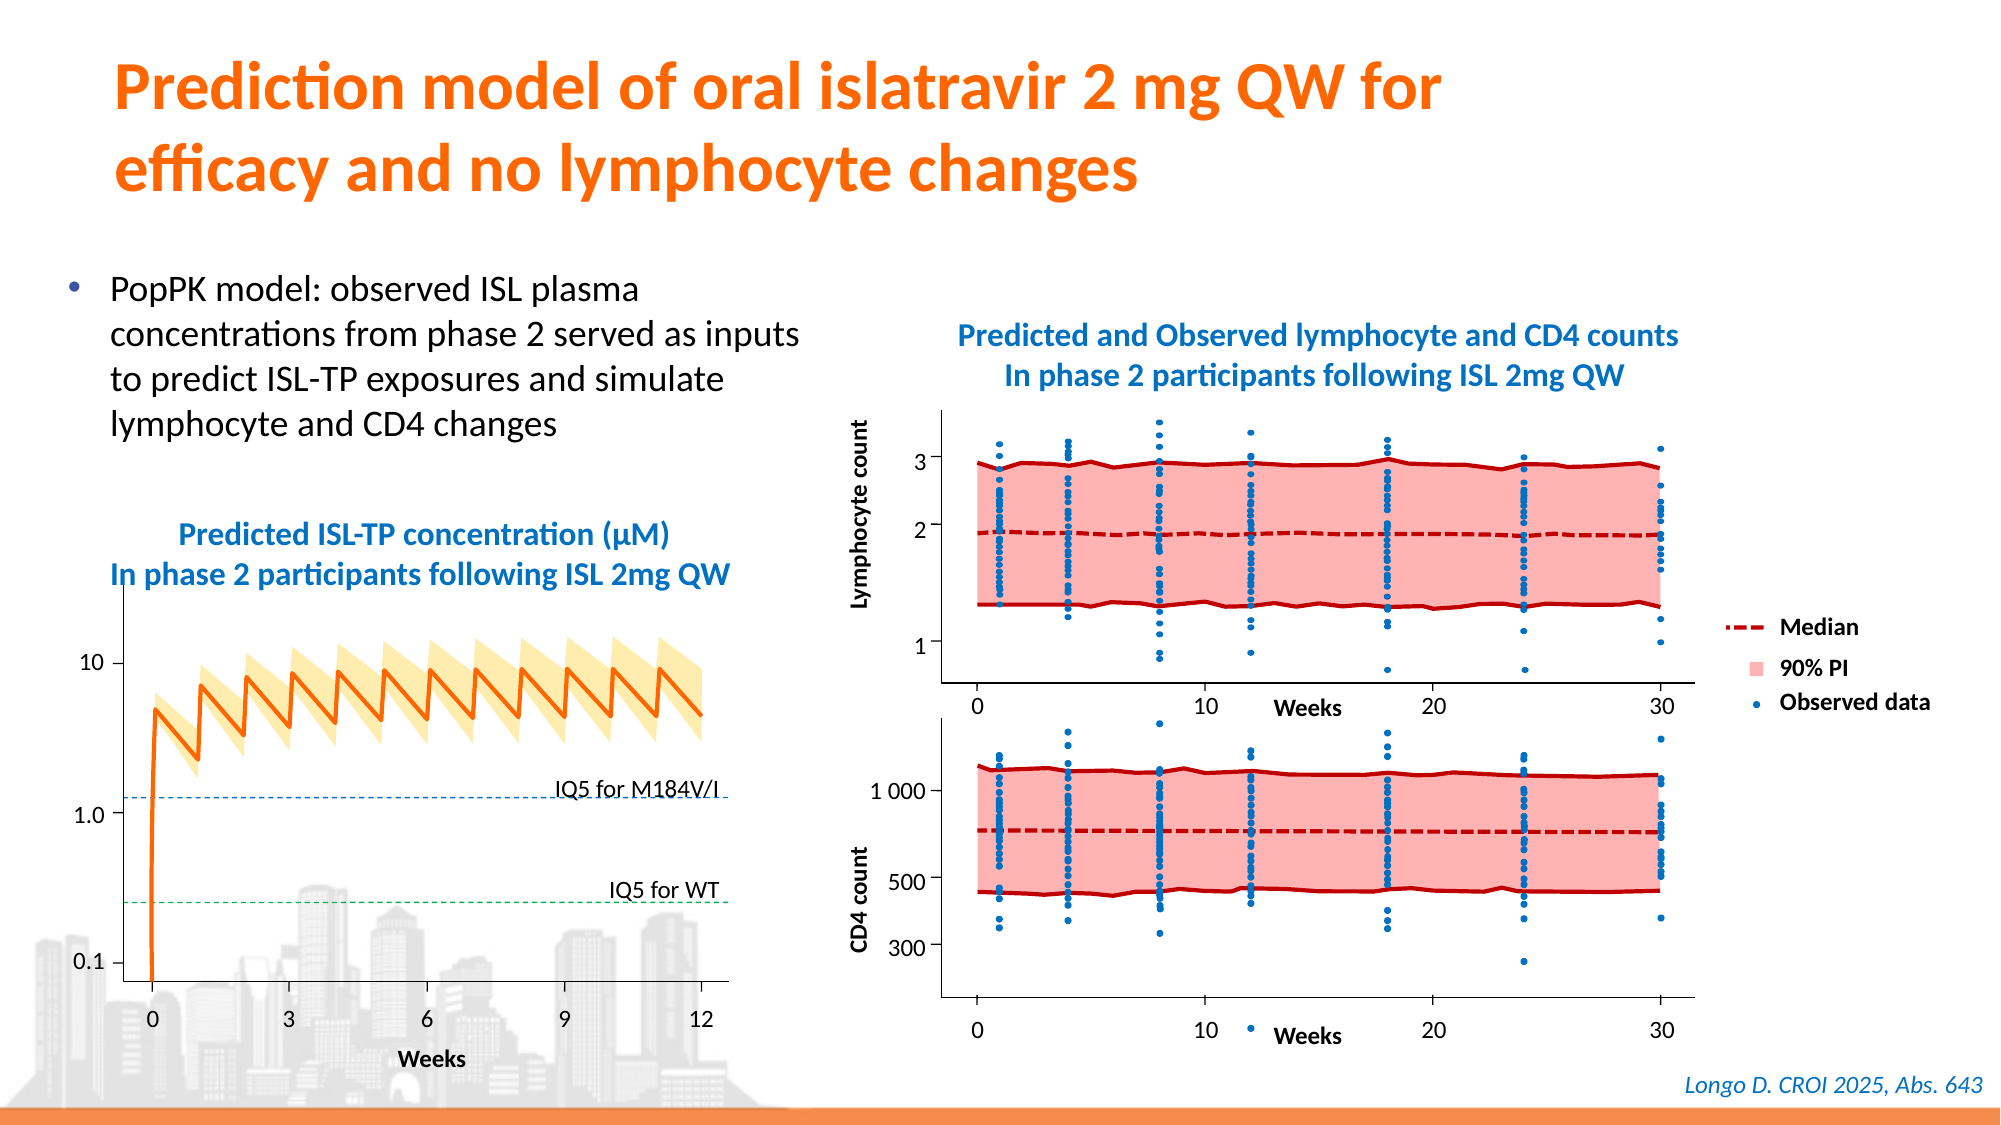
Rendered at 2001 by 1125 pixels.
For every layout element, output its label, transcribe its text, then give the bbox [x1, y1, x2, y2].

text_box [1384, 803, 1392, 810]
text_box [995, 830, 1003, 836]
text_box [1247, 873, 1255, 881]
text_box [1064, 901, 1072, 909]
text_box [995, 850, 1003, 856]
text_box 0 [131, 999, 175, 1041]
text_box [1384, 789, 1392, 796]
text_box [1156, 813, 1164, 819]
text_box [1384, 881, 1392, 889]
text_box [1520, 892, 1528, 900]
text_box [1753, 701, 1761, 709]
text_box [1657, 735, 1665, 743]
text_box [1156, 841, 1164, 847]
text_box [1156, 795, 1164, 802]
text_box Longo D. CROI 2025, Abs. 643 [1669, 1061, 1999, 1106]
text_box 6 [405, 999, 449, 1041]
text_box [1247, 819, 1255, 827]
text_box [1247, 827, 1255, 832]
text_box [1156, 803, 1164, 810]
text_box [1247, 787, 1255, 794]
text_box [1156, 845, 1164, 850]
text_box [977, 766, 1661, 891]
text_box [1657, 868, 1665, 874]
text_box [995, 803, 1003, 809]
text_box 500 [872, 857, 941, 903]
text_box [1072, 891, 1156, 896]
text_box [1156, 881, 1164, 888]
text_box [995, 752, 1003, 757]
text_box [1520, 789, 1528, 796]
text_box [1520, 785, 1528, 791]
text_box 10 [1178, 701, 1234, 728]
text_box [1247, 830, 1255, 838]
text_box 1.0 [58, 790, 107, 836]
text_box [1520, 796, 1528, 803]
text_box 90% PI [1764, 644, 1864, 689]
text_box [112, 572, 730, 992]
text_box [1657, 855, 1665, 861]
text_box Predicted ISL-TP concentration (µM) In phase 2 participants following ISL 2mg QW [95, 504, 754, 599]
text_box [1520, 826, 1528, 834]
text_box [1384, 907, 1392, 915]
text_box [1156, 831, 1164, 836]
text_box [995, 888, 1003, 895]
text_box [1247, 899, 1255, 907]
text_box Lymphocyte count [834, 404, 880, 625]
text_box [1657, 821, 1665, 826]
text_box [1064, 792, 1072, 797]
text_box [1064, 742, 1072, 750]
title Prediction model of oral islatravir 2 mg QW for efficacy and no lymphocyte changes [99, 1, 1634, 245]
text_box [1156, 838, 1164, 843]
list PopPK model: observed ISL plasma concentrations from phase 2 served as inputs to predict ISL-TP exposures and simulate lymphocyte and CD4 changes [52, 256, 825, 1007]
text_box [1384, 846, 1392, 853]
text_box [995, 816, 1003, 822]
text_box [1156, 824, 1164, 829]
text_box [1520, 766, 1528, 772]
text_box [995, 827, 1003, 832]
text_box [1156, 720, 1164, 728]
text_box [1156, 895, 1164, 902]
text_box [1657, 780, 1665, 788]
text_box [1156, 850, 1164, 857]
text_box [995, 789, 1003, 796]
text_box [1064, 827, 1072, 833]
text_box 20 [1406, 1006, 1462, 1052]
text_box [1156, 891, 1164, 896]
text_box [1064, 819, 1072, 826]
text_box [1520, 839, 1528, 846]
text_box [1384, 869, 1392, 876]
text_box [1520, 770, 1528, 778]
text_box [1069, 766, 1156, 773]
text_box 10 [1178, 1006, 1234, 1052]
text_box [1247, 812, 1255, 819]
text_box [1657, 807, 1665, 814]
text_box [1247, 852, 1255, 858]
text_box [995, 762, 1003, 770]
text_box [995, 796, 1003, 801]
text_box [1384, 834, 1392, 839]
text_box [995, 895, 1003, 903]
text_box [1247, 1024, 1255, 1032]
text_box [1520, 915, 1528, 923]
text_box [1520, 836, 1528, 841]
text_box [1156, 873, 1164, 881]
text_box [1064, 895, 1072, 902]
text_box [995, 837, 1003, 844]
text_box [1384, 783, 1392, 790]
text_box [1156, 929, 1164, 937]
text_box [1384, 837, 1392, 846]
text_box 0.1 [58, 937, 107, 983]
text_box [1064, 917, 1072, 925]
text_box [1520, 865, 1528, 873]
text_box 30 [1634, 700, 1690, 728]
text_box [1247, 776, 1255, 784]
text_box [1164, 888, 1247, 892]
text_box [1384, 814, 1392, 820]
text_box [1657, 824, 1665, 829]
text_box 10 [63, 638, 107, 683]
text_box [1156, 862, 1164, 871]
text_box 30 [1634, 1006, 1690, 1052]
text_box [995, 813, 1003, 818]
text_box [1528, 773, 1659, 777]
text_box [995, 924, 1003, 932]
text_box [1064, 806, 1072, 812]
text_box [1064, 838, 1072, 845]
text_box [1657, 834, 1665, 842]
text_box [1657, 872, 1665, 880]
text_box [1384, 776, 1392, 783]
text_box [941, 717, 1696, 998]
text_box [1520, 752, 1528, 757]
text_box [1520, 822, 1528, 828]
text_box [1156, 905, 1164, 913]
text_box [1520, 803, 1528, 811]
text_box [1384, 856, 1392, 863]
text_box [1156, 817, 1164, 822]
text_box [1064, 857, 1072, 865]
text_box [1384, 862, 1392, 869]
text_box [1247, 808, 1255, 814]
text_box [1384, 925, 1392, 933]
text_box [1657, 914, 1665, 922]
text_box [995, 862, 1003, 870]
text_box [1156, 783, 1164, 790]
text_box [1247, 747, 1255, 754]
text_box [1064, 881, 1072, 888]
text_box [1657, 828, 1665, 834]
text_box [995, 780, 1003, 788]
text_box [1247, 794, 1255, 802]
picture [0, 0, 2001, 1125]
text_box Median [1764, 603, 1875, 649]
text_box [1384, 853, 1392, 858]
text_box [1384, 917, 1392, 925]
text_box [1064, 844, 1072, 849]
text_box [1064, 728, 1072, 736]
text_box [1156, 789, 1164, 795]
text_box [1156, 766, 1164, 771]
text_box [995, 823, 1003, 829]
text_box [1384, 827, 1392, 834]
text_box 1 000 [854, 767, 941, 812]
text_box [995, 799, 1003, 805]
text_box [1247, 801, 1255, 809]
text_box [1064, 888, 1072, 895]
text_box [1064, 816, 1072, 821]
text_box [1247, 892, 1255, 900]
text_box [1520, 900, 1528, 908]
text_box [1247, 864, 1255, 869]
text_box 0 [956, 701, 999, 728]
text_box [1657, 848, 1665, 854]
text_box [995, 806, 1003, 813]
text_box [1064, 799, 1072, 807]
text_box [1520, 858, 1528, 865]
text_box 12 [673, 998, 729, 1041]
text_box [1520, 755, 1528, 763]
text_box [1064, 832, 1072, 839]
text_box 0 [956, 1006, 999, 1052]
text_box [995, 834, 1003, 839]
text_box [1247, 839, 1255, 844]
text_box 3 [267, 999, 311, 1041]
text_box [1156, 810, 1164, 815]
text_box [1520, 846, 1528, 854]
text_box [995, 843, 1003, 850]
text_box [1064, 760, 1072, 768]
text_box [1657, 775, 1665, 781]
text_box [1156, 834, 1164, 840]
text_box [1003, 891, 1064, 895]
text_box [977, 765, 998, 771]
text_box [1384, 729, 1392, 737]
text_box [995, 884, 1003, 890]
text_box [1657, 813, 1665, 821]
text_box [1749, 662, 1764, 677]
text_box 300 [872, 923, 941, 969]
text_box [1520, 881, 1528, 889]
text_box [1520, 875, 1528, 881]
text_box [995, 755, 1003, 762]
text_box [1384, 810, 1392, 815]
text_box [1657, 861, 1665, 868]
text_box [1156, 827, 1164, 833]
text_box [1384, 876, 1392, 882]
text_box [1064, 784, 1072, 792]
text_box Observed data [1765, 678, 1947, 724]
text_box [1247, 857, 1255, 864]
text_box [1163, 768, 1520, 776]
text_box Predicted and Observed lymphocyte and CD4 counts In phase 2 participants following ISL 2mg QW [942, 305, 1695, 401]
text_box Weeks [382, 1035, 482, 1081]
text_box [1156, 780, 1164, 785]
text_box CD4 count [834, 831, 880, 969]
text_box [1520, 819, 1528, 825]
text_box [1156, 769, 1164, 777]
text_box Weeks [1258, 1012, 1357, 1057]
text_box [995, 820, 1003, 825]
text_box [1254, 887, 1661, 893]
text_box [1064, 872, 1072, 880]
text_box [1064, 796, 1072, 801]
text_box [1064, 810, 1072, 817]
text_box Weeks [1258, 701, 1357, 729]
text_box [995, 774, 1003, 781]
text_box [1156, 857, 1164, 863]
text_box [1384, 799, 1392, 805]
text_box [1247, 842, 1255, 850]
text_box [1002, 765, 1067, 771]
text_box [1384, 819, 1392, 827]
text_box [1247, 882, 1255, 888]
text_box [1384, 796, 1392, 801]
text_box [1064, 774, 1072, 782]
text_box [995, 915, 1003, 923]
text_box [1156, 902, 1164, 907]
text_box [1384, 743, 1392, 751]
text_box 9 [543, 999, 586, 1041]
text_box [1247, 753, 1255, 761]
text_box [1064, 768, 1072, 775]
text_box [1247, 867, 1255, 874]
text_box [1064, 847, 1072, 855]
text_box [1520, 813, 1528, 819]
text_box [1247, 773, 1255, 778]
text_box [1384, 753, 1392, 761]
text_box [898, 409, 1696, 692]
text_box [1247, 784, 1255, 789]
text_box [1156, 887, 1164, 893]
text_box [1657, 801, 1665, 808]
text_box [1247, 887, 1255, 893]
text_box [1064, 865, 1072, 872]
text_box 20 [1406, 701, 1462, 728]
text_box [1520, 958, 1528, 966]
text_box [995, 855, 1003, 863]
